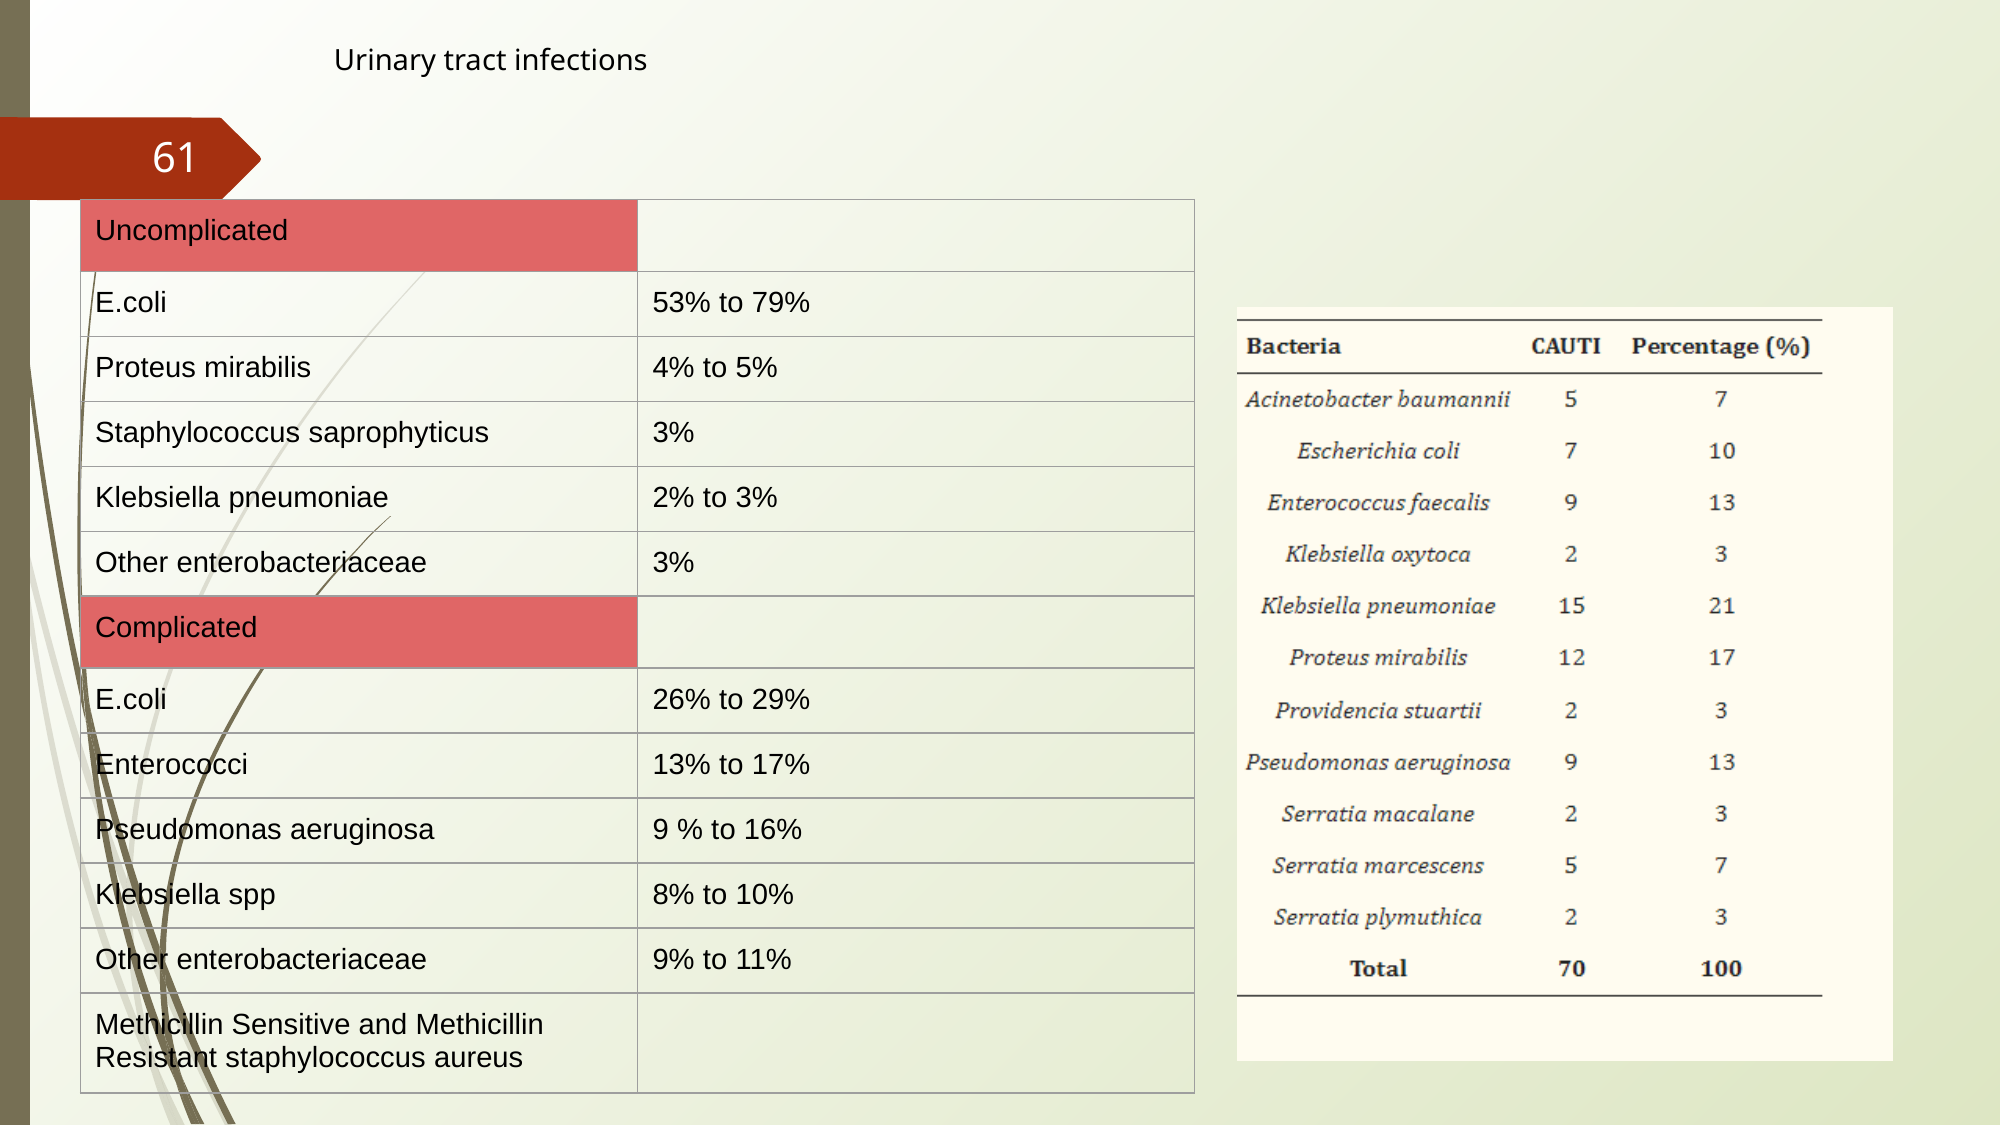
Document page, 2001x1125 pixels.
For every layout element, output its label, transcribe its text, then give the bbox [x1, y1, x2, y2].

table_cell 53% to 79% [638, 272, 1194, 336]
table_header Uncomplicated [81, 200, 637, 271]
table_cell 9 % to 16% [638, 799, 1194, 862]
table_cell 2% to 3% [638, 467, 1194, 531]
table_cell Proteus mirabilis [81, 337, 637, 401]
table_cell Other enterobacteriaceae [81, 532, 637, 595]
table_cell 26% to 29% [638, 669, 1194, 732]
table_cell 3% [638, 402, 1194, 466]
table_cell E.coli [81, 272, 637, 336]
table_header [638, 200, 1194, 271]
table_cell Complicated [81, 597, 637, 667]
table_cell E.coli [81, 669, 637, 732]
table_cell Enterococci [81, 734, 637, 797]
slide_number ‹#› [87, 129, 216, 190]
table_cell 8% to 10% [638, 864, 1194, 927]
table_cell Other enterobacteriaceae [81, 929, 637, 992]
table_cell Klebsiella spp [81, 864, 637, 927]
table_cell [638, 994, 1194, 1092]
table_cell 13% to 17% [638, 734, 1194, 797]
table_cell 3% [638, 532, 1194, 595]
table_cell [638, 597, 1194, 667]
text_box Urinary tract infections [318, 26, 1307, 92]
picture [1237, 307, 1893, 1062]
table_cell Klebsiella pneumoniae [81, 467, 637, 531]
table_cell 9% to 11% [638, 929, 1194, 992]
table_cell Methicillin Sensitive and Methicillin Resistant staphylococcus aureus [81, 994, 637, 1092]
table_cell 4% to 5% [638, 337, 1194, 401]
table_cell Staphylococcus saprophyticus [81, 402, 637, 466]
table_cell Pseudomonas aeruginosa [81, 799, 637, 862]
